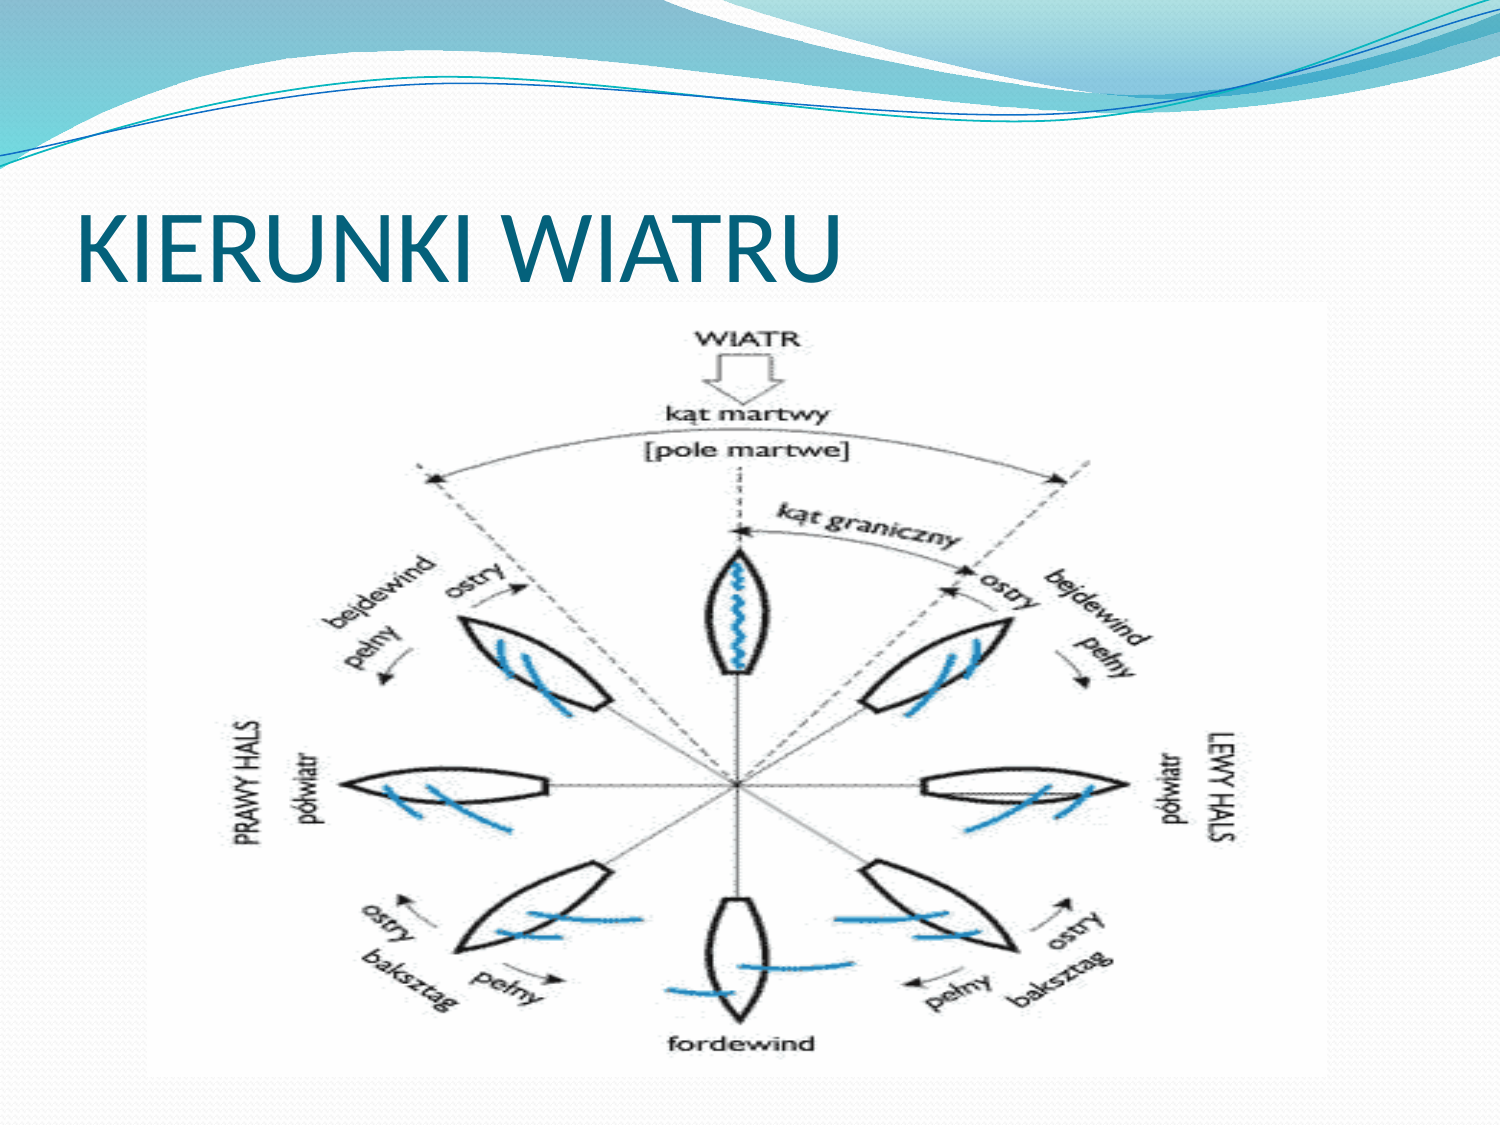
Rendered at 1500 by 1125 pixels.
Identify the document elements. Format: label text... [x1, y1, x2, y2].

title KIERUNKI WIATRU [75, 115, 1425, 303]
picture [147, 302, 1327, 1077]
